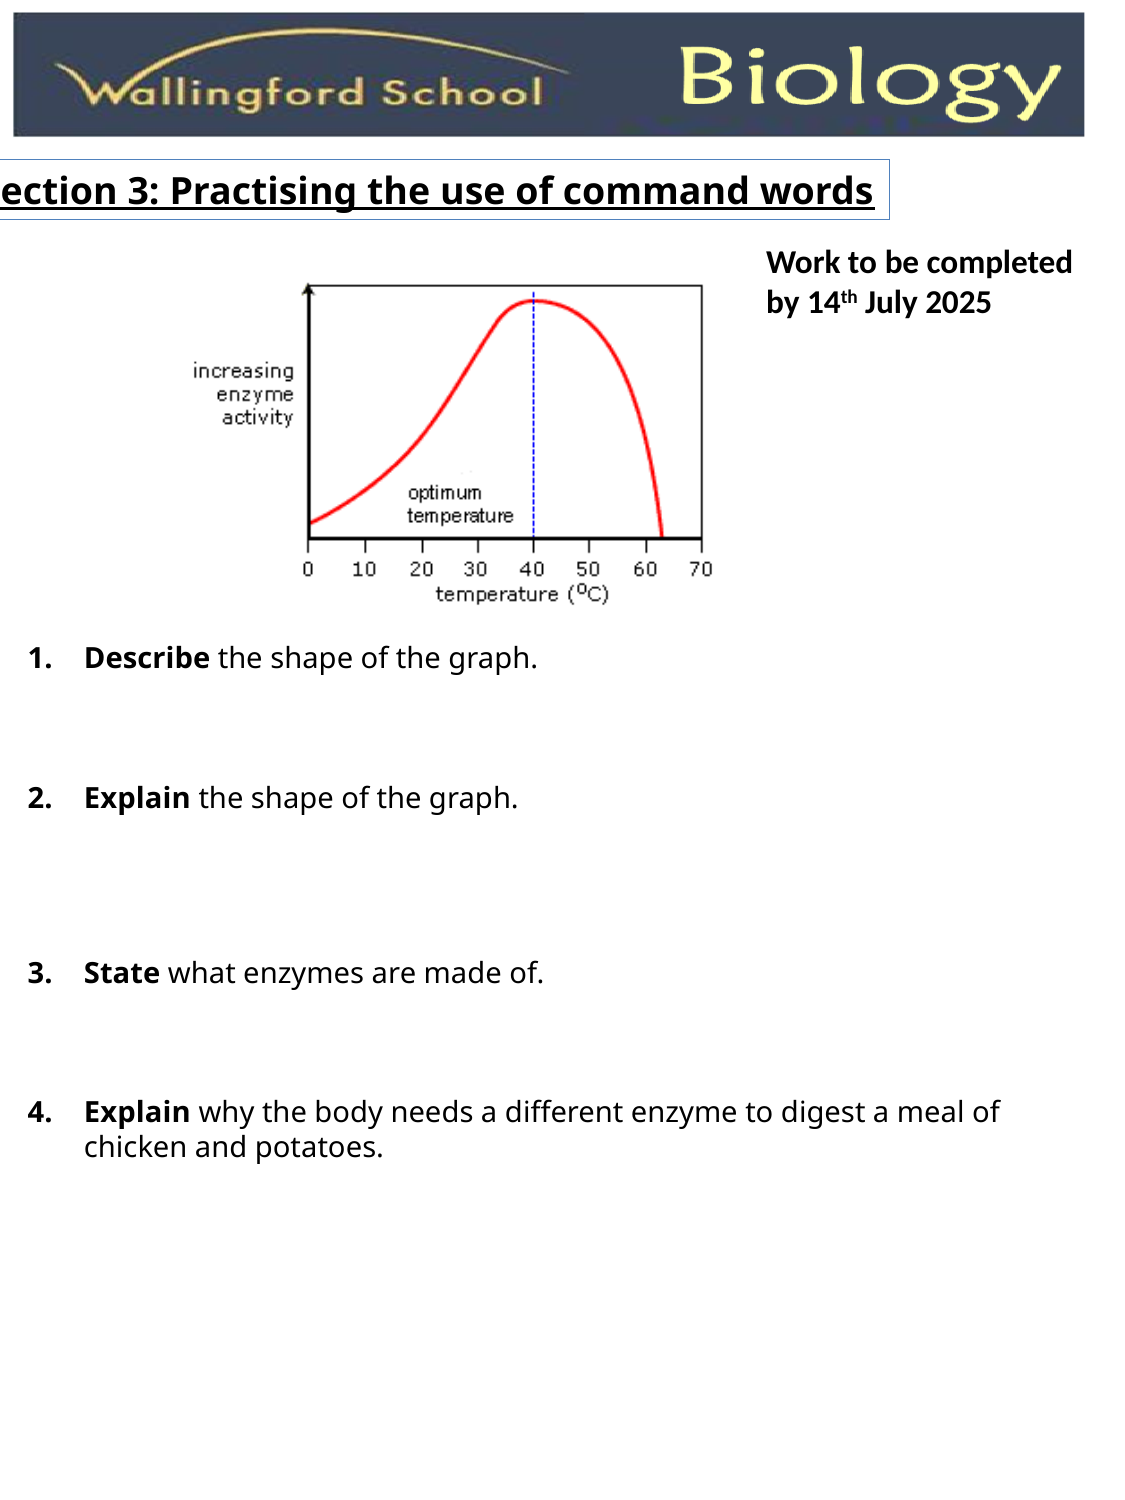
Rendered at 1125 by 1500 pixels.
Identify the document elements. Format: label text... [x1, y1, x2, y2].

text_box Describe the shape of the graph. Explain the shape of the graph. State what enzymes are made of. Explain why the body needs a different enzyme to digest a meal of chicken and potatoes. [12, 631, 1079, 1306]
text_box Section 3: Practising the use of command words [0, 159, 890, 220]
text_box Work to be completed by 14th July 2025 [751, 233, 1104, 328]
picture [12, 1, 1085, 172]
picture [184, 236, 721, 615]
